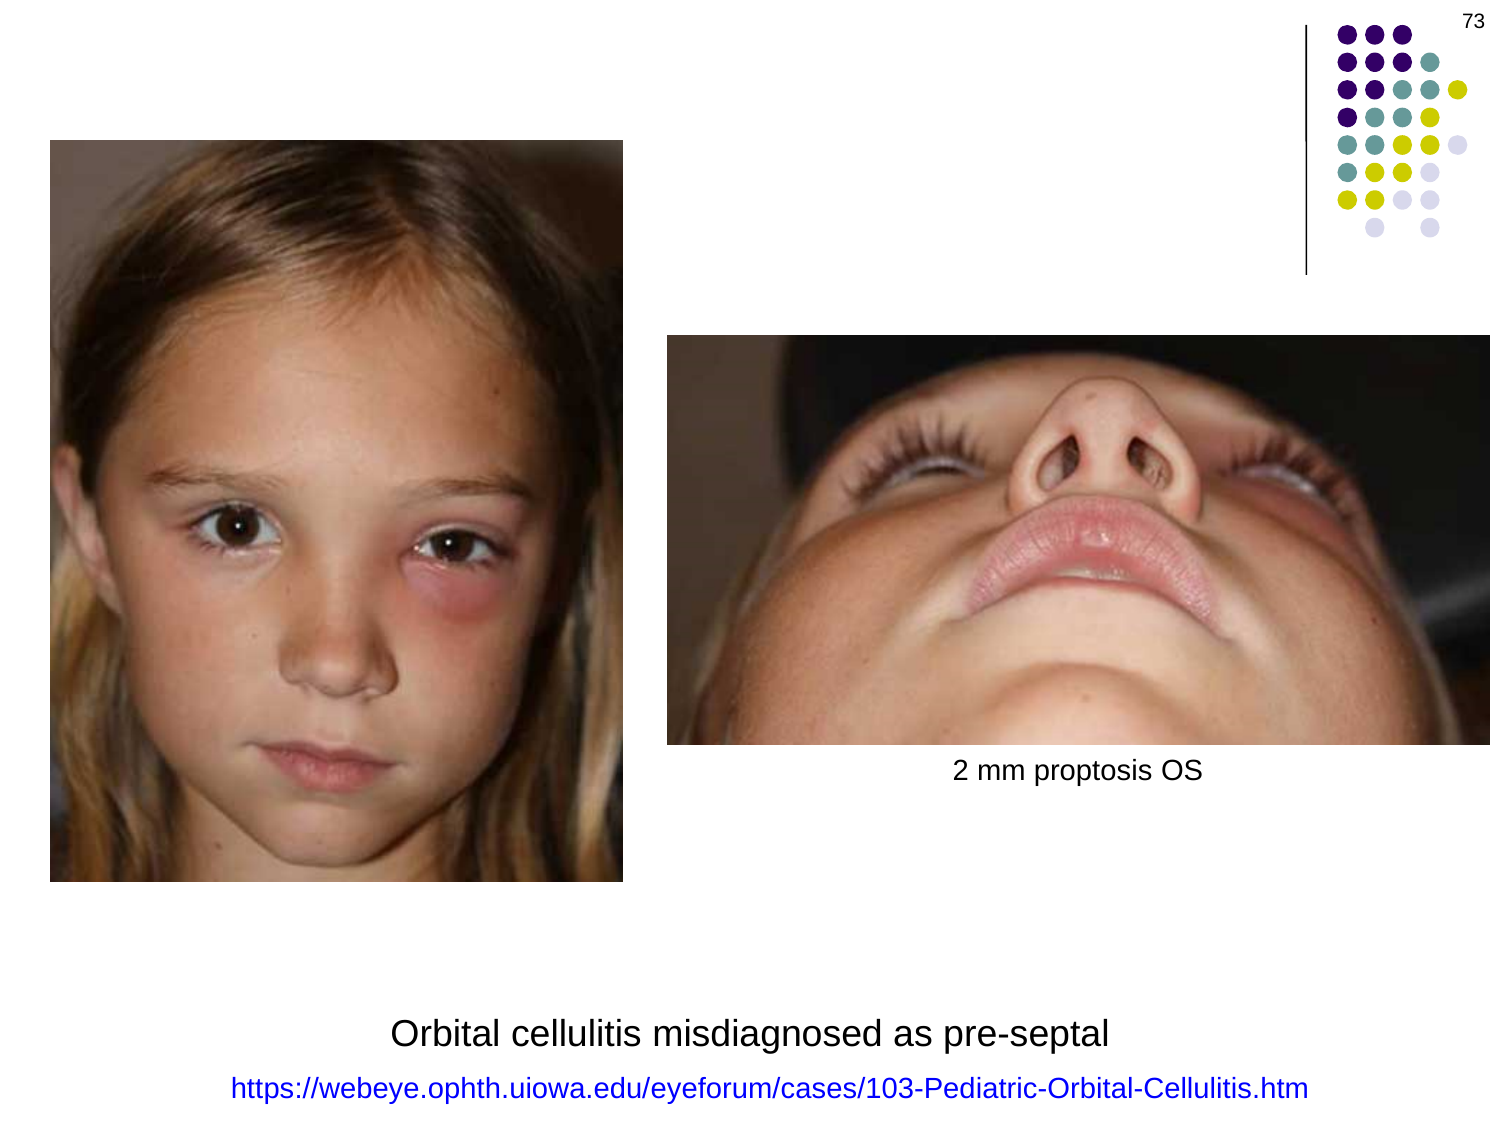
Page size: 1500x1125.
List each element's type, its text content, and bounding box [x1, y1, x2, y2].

picture [49, 140, 623, 883]
text_box Orbital cellulitis misdiagnosed as pre-septal [375, 1001, 1125, 1062]
picture [666, 335, 1490, 745]
slide_number 73 [1149, 0, 1500, 75]
text_box https://webeye.ophth.uiowa.edu/eyeforum/cases/103-Pediatric-Orbital-Cellulitis.htm [216, 1062, 1326, 1113]
text_box 2 mm proptosis OS [937, 753, 1219, 794]
